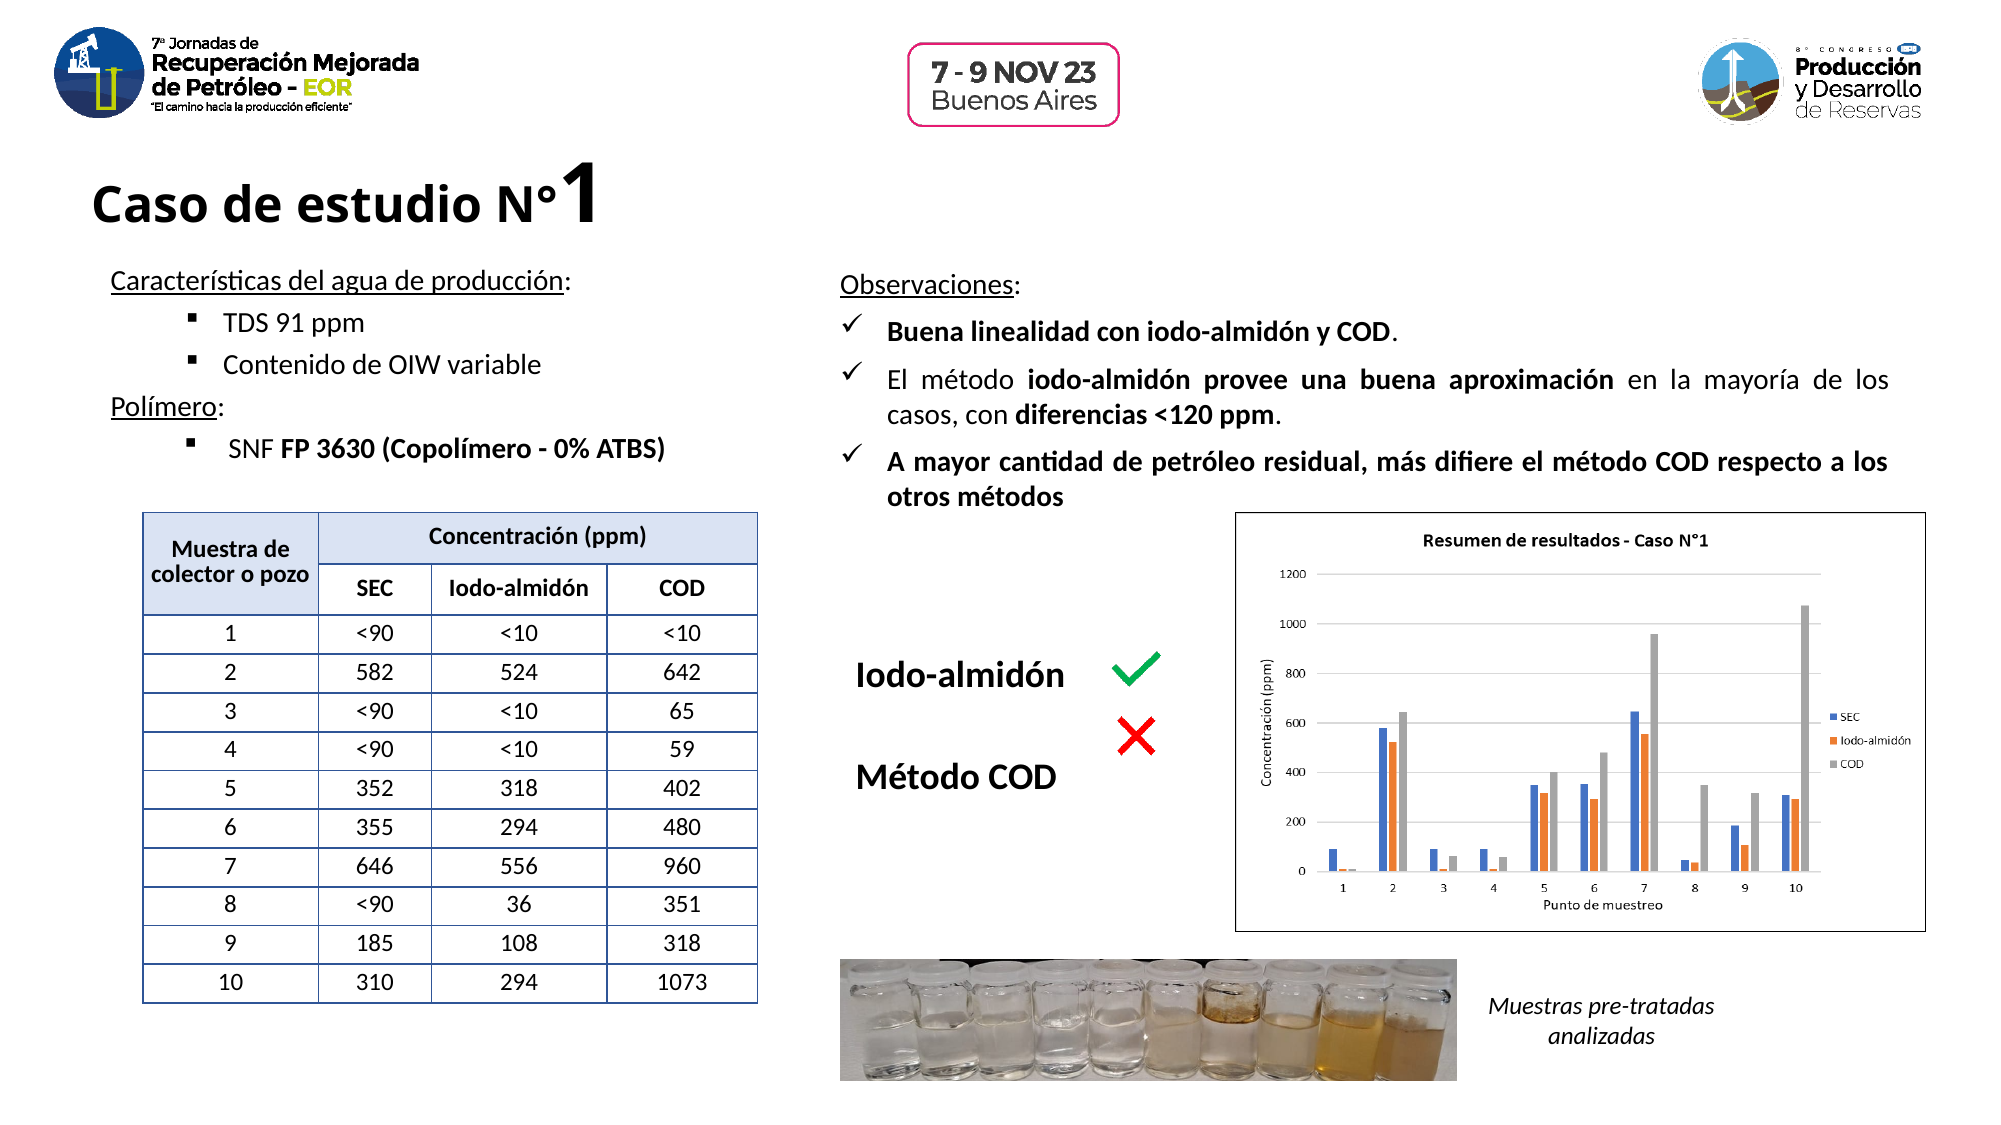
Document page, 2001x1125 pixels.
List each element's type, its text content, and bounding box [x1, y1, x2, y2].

table_cell 9 [144, 926, 318, 963]
table_cell 185 [319, 926, 431, 963]
text_box Observaciones: Buena linealidad con iodo-almidón y COD. El método iodo-almidón provee una buena aproximación en la mayoría de los casos, con diferencias <120 ppm. A mayor cantidad de petróleo residual, más difiere el método COD respecto a los otros métodos [825, 257, 1904, 568]
table_cell 318 [608, 926, 757, 963]
title Caso de estudio N°1 [76, 142, 1970, 234]
table_cell 10 [144, 965, 318, 1002]
table_cell 402 [608, 771, 757, 808]
table_cell <10 [608, 616, 757, 653]
table_header Concentración (ppm) [319, 513, 757, 563]
table_cell 3 [144, 694, 318, 731]
table_cell 8 [144, 888, 318, 925]
table_cell 1073 [608, 965, 757, 1002]
table_cell 351 [608, 888, 757, 925]
table_cell 582 [319, 655, 431, 692]
table_cell <90 [319, 694, 431, 731]
table_cell SEC [319, 565, 431, 614]
table_cell 36 [432, 888, 606, 925]
table_cell 318 [432, 771, 606, 808]
text_box Muestras pre-tratadas analizadas [1457, 982, 1765, 1057]
table_cell 355 [319, 810, 431, 847]
table_cell 352 [319, 771, 431, 808]
picture [840, 959, 1457, 1081]
table_cell 6 [144, 810, 318, 847]
picture [1235, 512, 1926, 932]
table_cell 5 [144, 771, 318, 808]
table_cell 524 [432, 655, 606, 692]
table_cell <10 [432, 616, 606, 653]
table_cell 480 [608, 810, 757, 847]
table_cell 294 [432, 965, 606, 1002]
table_cell COD [608, 565, 757, 614]
table_cell 294 [432, 810, 606, 847]
table_cell 960 [608, 849, 757, 886]
table_cell <10 [432, 733, 606, 770]
table_header Muestra de colector o pozo [144, 513, 318, 614]
table_cell 310 [319, 965, 431, 1002]
text_box Características del agua de producción: TDS 91 ppm Contenido de OIW variable Polímero: SNF FP 3630 (Copolímero - 0% ATBS) [95, 258, 825, 468]
table_cell <90 [319, 888, 431, 925]
table_cell <90 [319, 733, 431, 770]
picture [54, 27, 1921, 127]
table_cell 646 [319, 849, 431, 886]
table_cell 1 [144, 616, 318, 653]
table_cell <10 [432, 694, 606, 731]
table_cell 65 [608, 694, 757, 731]
table_cell 7 [144, 849, 318, 886]
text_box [840, 642, 1205, 762]
table_cell 2 [144, 655, 318, 692]
table_cell 108 [432, 926, 606, 963]
table_cell Iodo-almidón [432, 565, 606, 614]
table_cell 556 [432, 849, 606, 886]
table_cell 642 [608, 655, 757, 692]
table_cell <90 [319, 616, 431, 653]
table_cell 4 [144, 733, 318, 770]
table_cell 59 [608, 733, 757, 770]
